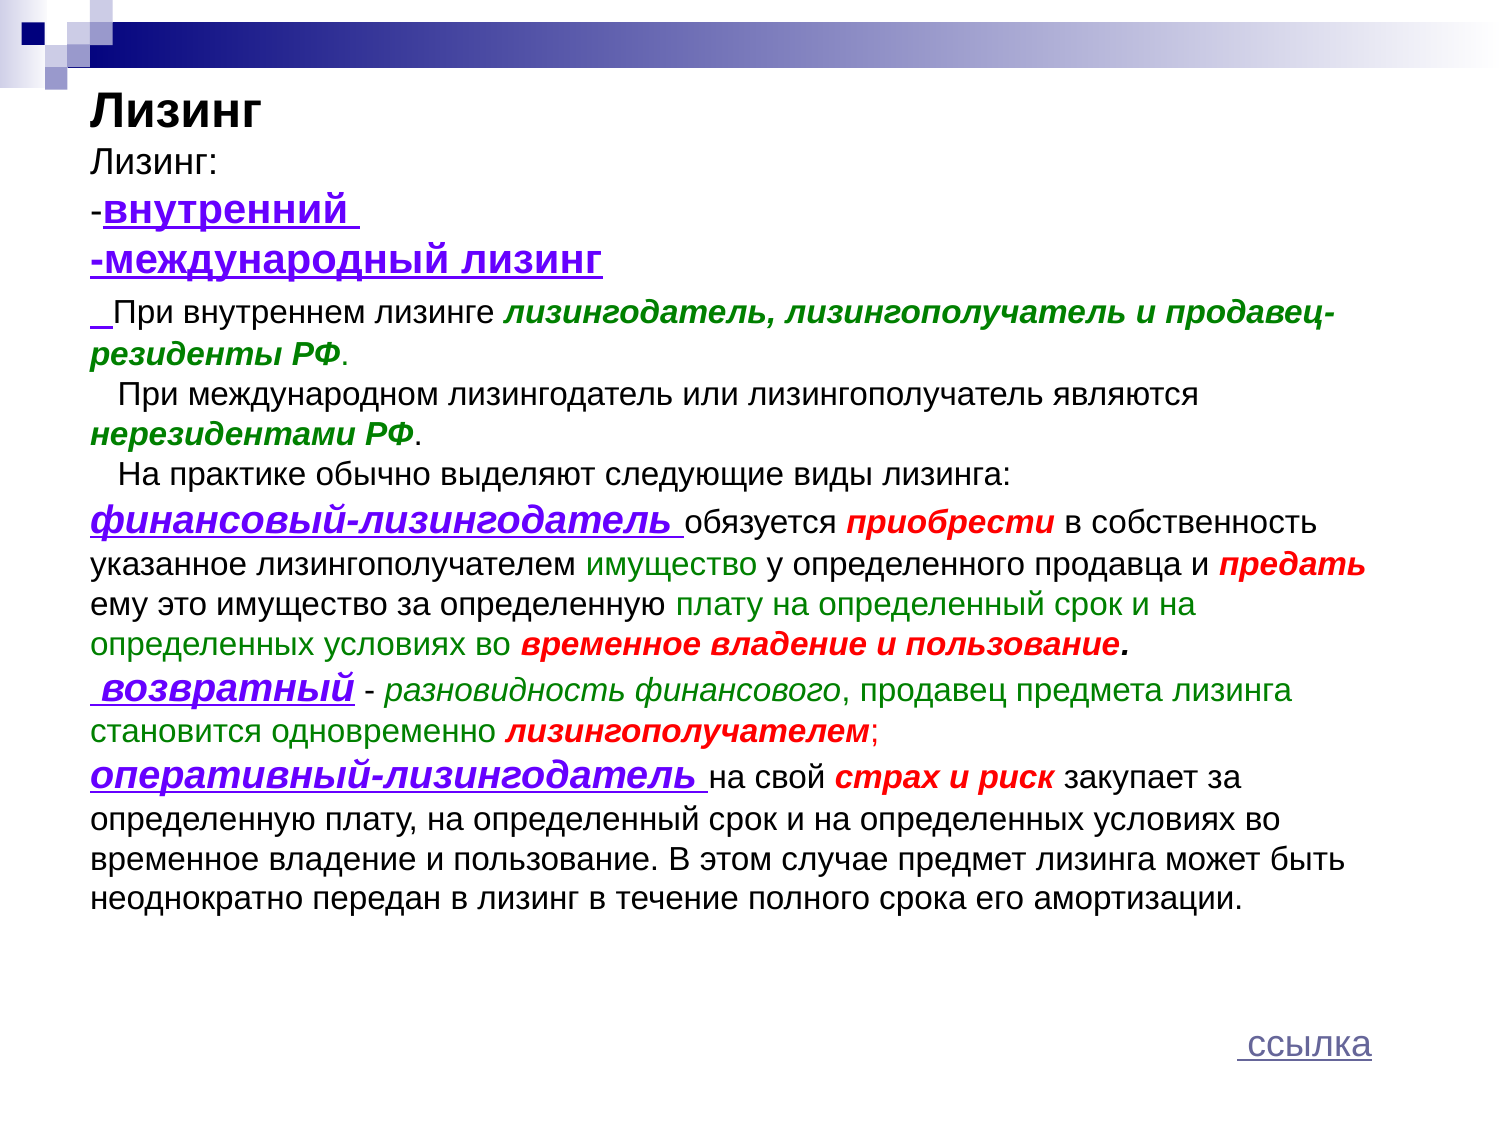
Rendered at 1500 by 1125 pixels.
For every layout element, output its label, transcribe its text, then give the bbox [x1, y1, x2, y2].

text_box ссылка [1222, 1011, 1387, 1072]
title Лизинг Лизинг: -внутренний -международный лизинг При внутреннем лизинге лизингодатель, лизингополучатель и продавец-резиденты РФ. При международном лизингодатель или лизингополучатель являются нерезидентами РФ. На практике обычно выделяют следующие виды лизинга: финансовый-лизингодатель обязуется приобрести в собственность указанное лизингополучателем имущество у определенного продавца и предать ему это имущество за определенную плату на определенный срок и на определенных условиях во временное владение и пользование. возвратный - разновидность финансового, продавец предмета лизинга становится одновременно лизингополучателем; оперативный-лизингодатель на свой страх и риск закупает за определенную плату, на определенный срок и на определенных условиях во временное владение и пользование. В этом случае предмет лизинга может быть неоднократно передан в лизинг в течение полного срока его амортизации. [74, 74, 1426, 301]
